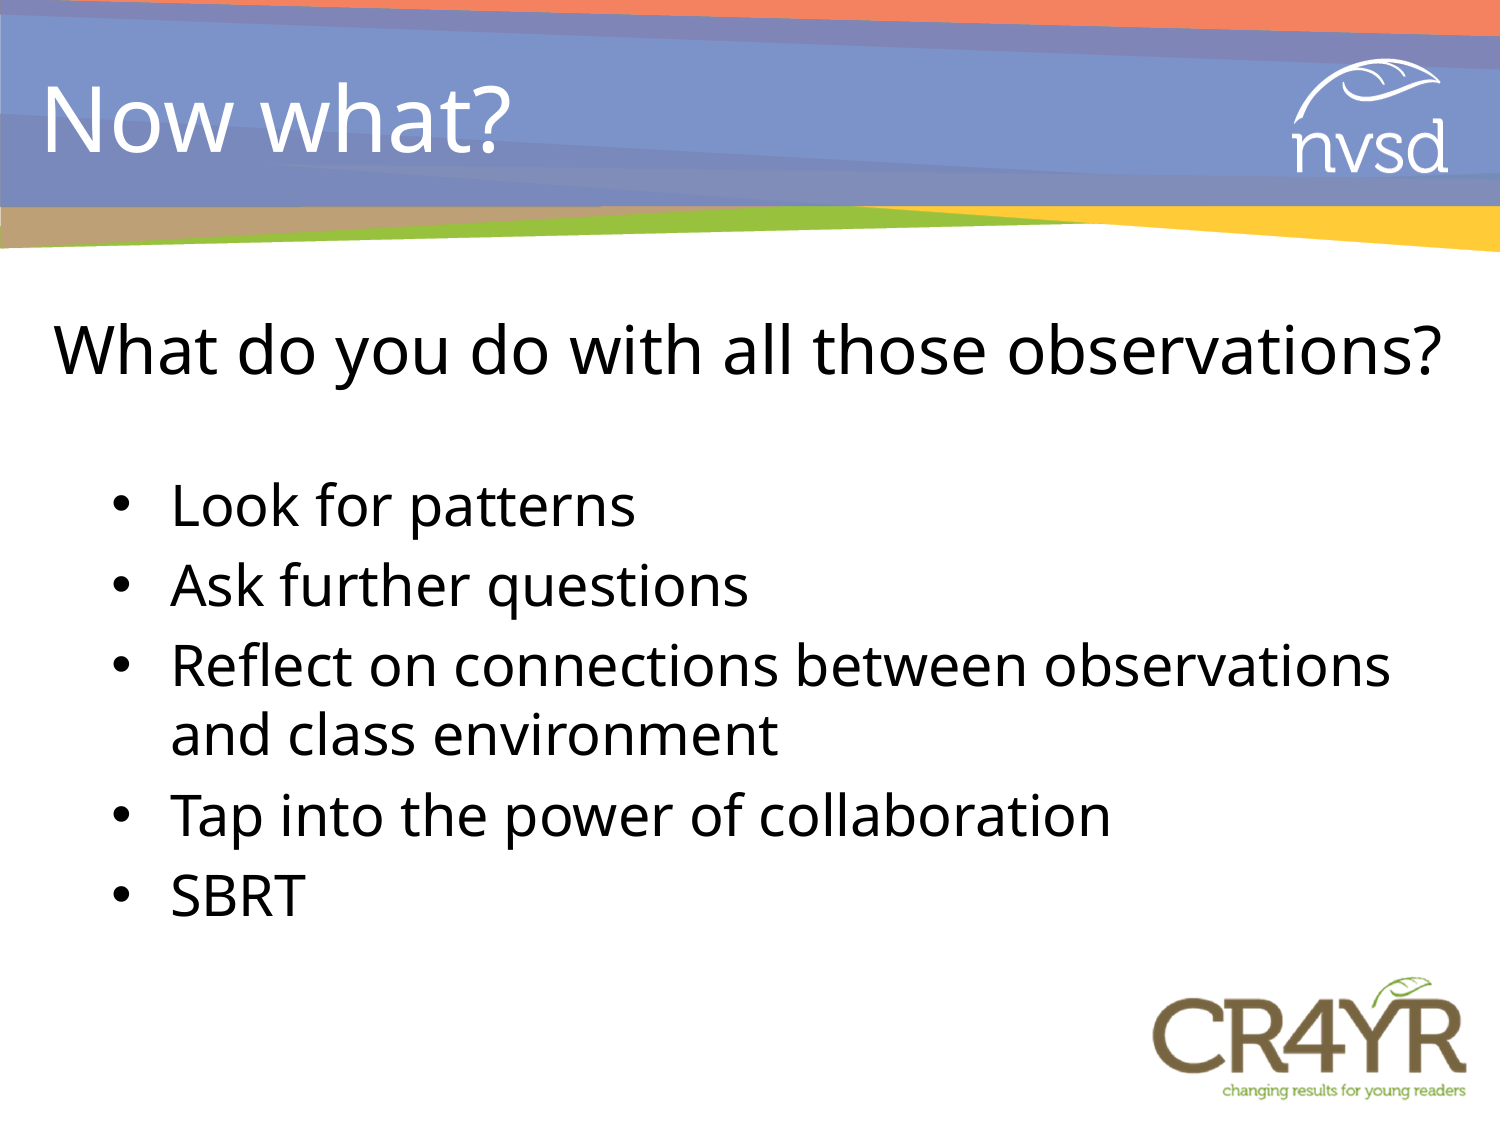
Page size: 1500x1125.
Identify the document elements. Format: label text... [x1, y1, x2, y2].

picture [0, 0, 1500, 1125]
title Now what? [24, 50, 1278, 200]
list What do you do with all those observations? Look for patterns Ask further questions Reflect on connections between observations and class environment Tap into the power of collaboration SBRT [37, 299, 1461, 1013]
